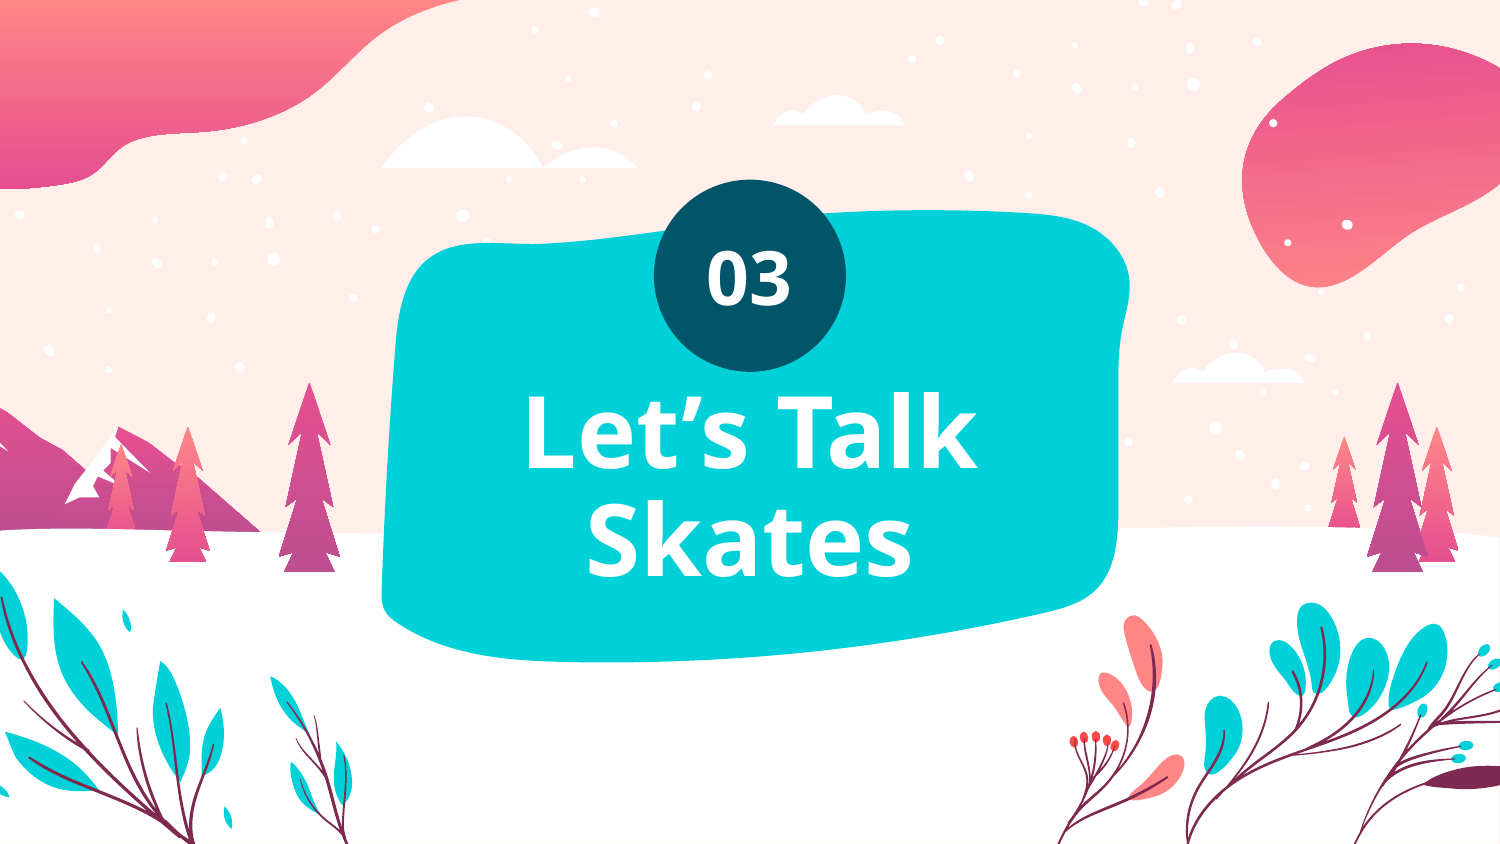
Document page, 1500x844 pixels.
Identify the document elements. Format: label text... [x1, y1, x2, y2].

text_box [653, 179, 847, 372]
text_box [381, 210, 1130, 663]
title Let’s Talk Skates [481, 363, 1019, 618]
title 03 [684, 218, 816, 333]
